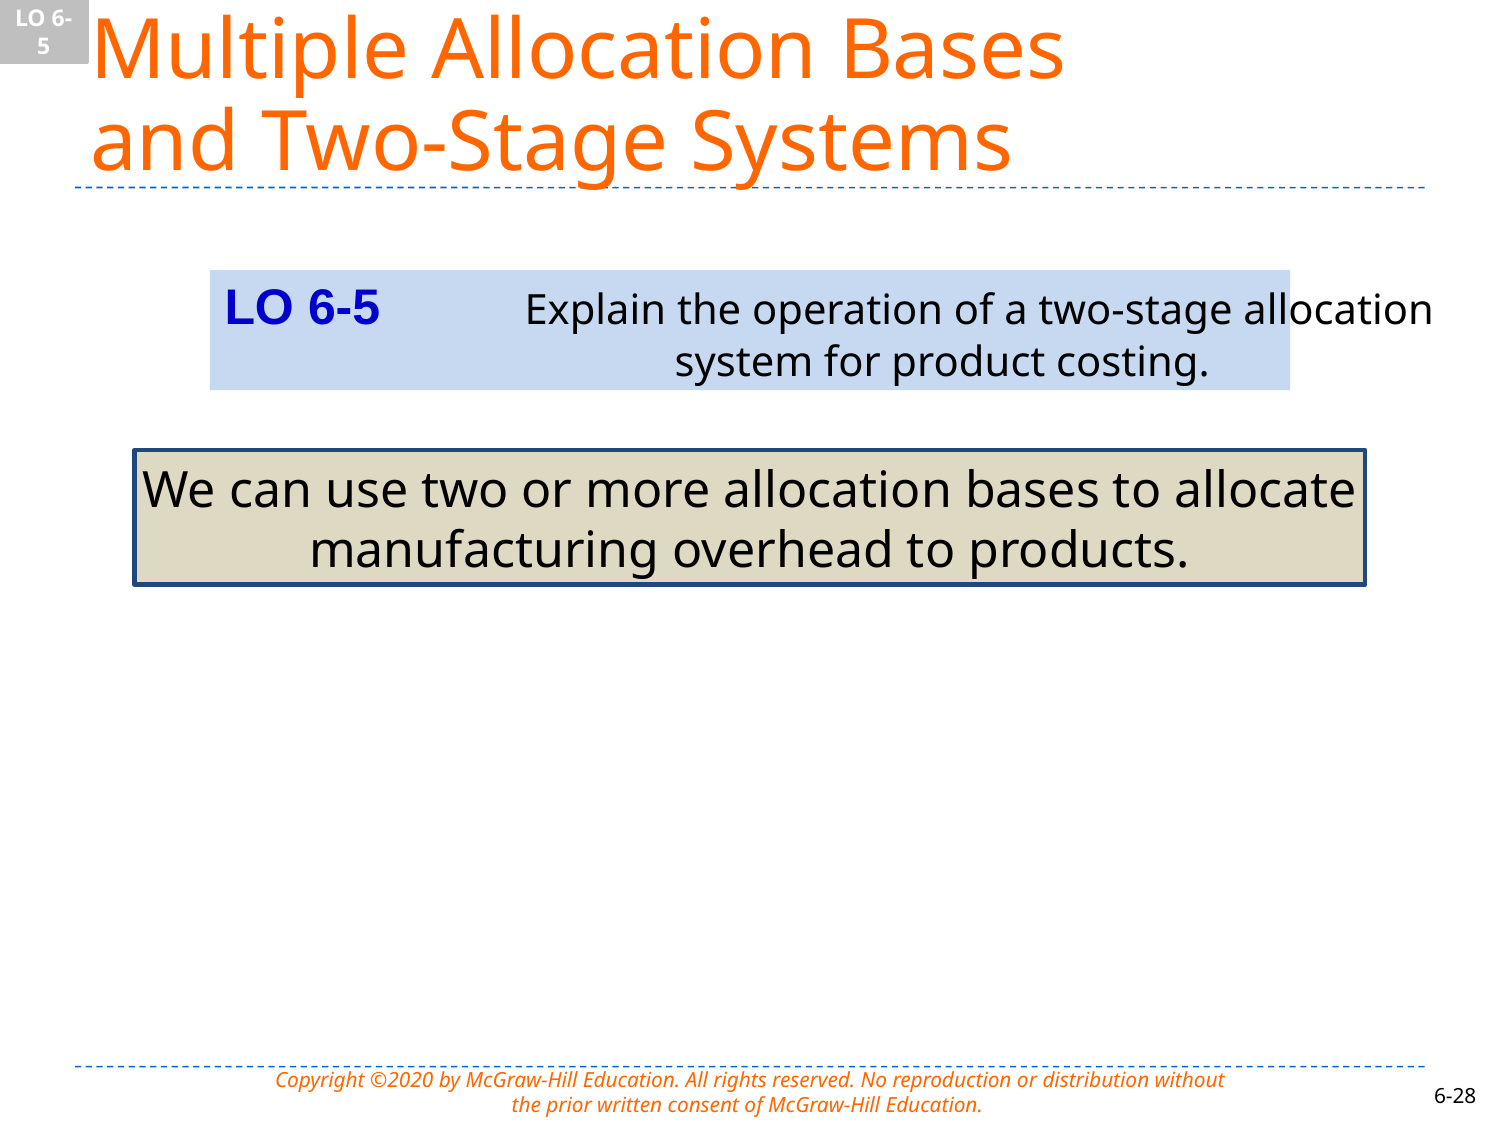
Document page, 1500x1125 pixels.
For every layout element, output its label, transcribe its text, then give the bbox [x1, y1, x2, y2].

text_box We can use two or more allocation bases to allocate manufacturing overhead to products. [133, 448, 1367, 586]
text_box LO 6-5 [0, 0, 89, 64]
text_box LO 6-5 Explain the operation of a two-stage allocation system for product costing. [209, 270, 1291, 391]
title Multiple Allocation Bases and Two-Stage Systems [75, 44, 1425, 195]
